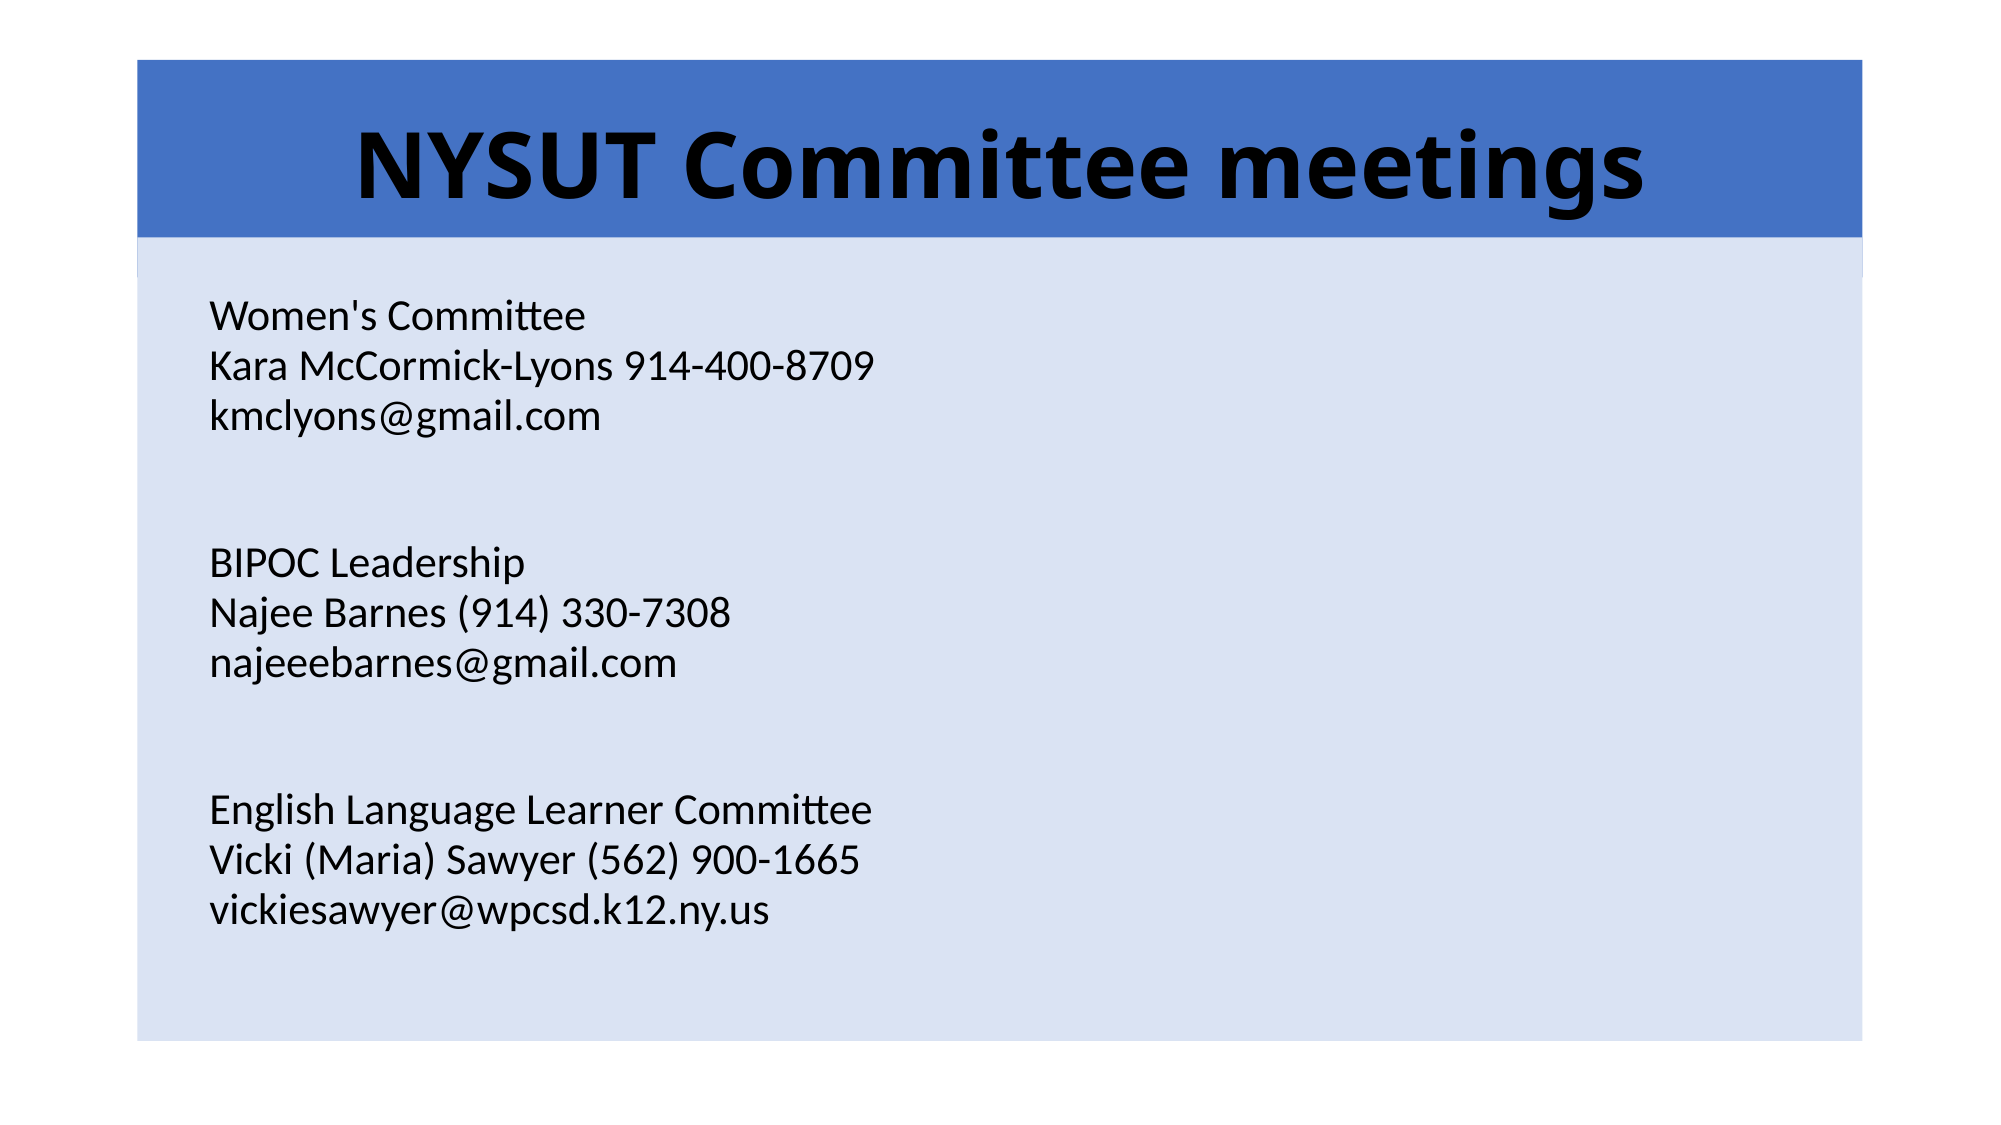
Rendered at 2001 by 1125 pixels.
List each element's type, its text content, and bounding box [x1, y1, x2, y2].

list Women's Committee Kara McCormick-Lyons 914-400-8709 kmclyons@gmail.com BIPOC Leadership Najee Barnes (914) 330-7308 najeeebarnes@gmail.com English Language Learner Committee Vicki (Maria) Sawyer (562) 900-1665 vickiesawyer@wpcsd.k12.ny.us [137, 237, 1863, 1041]
title NYSUT Committee meetings [137, 59, 1863, 237]
